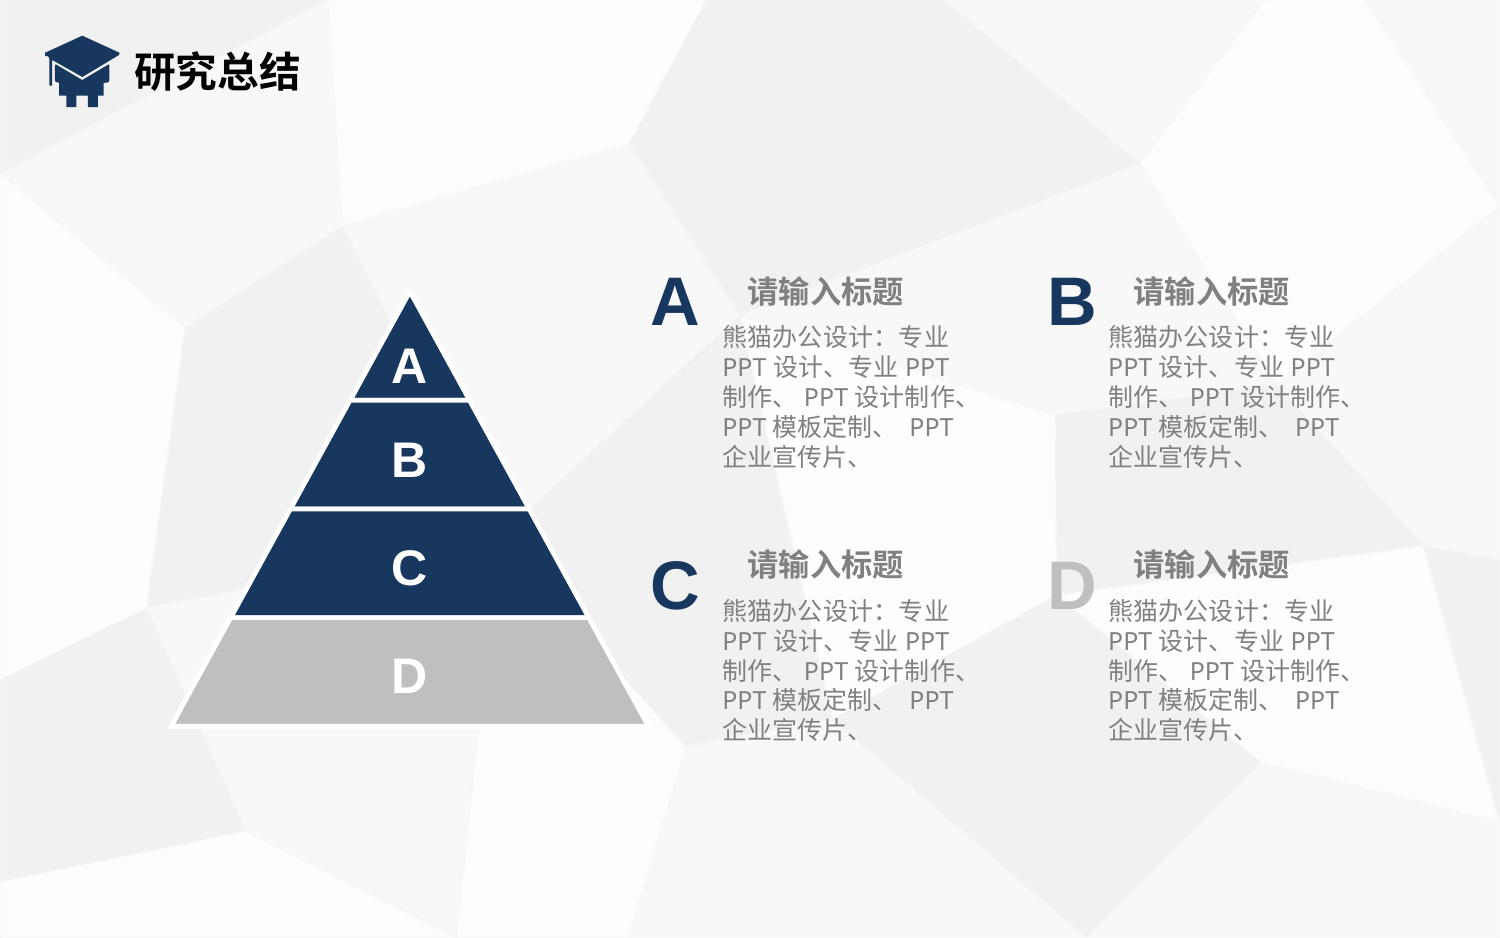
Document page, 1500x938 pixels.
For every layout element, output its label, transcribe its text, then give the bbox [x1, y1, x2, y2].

text_box 请输入标题 [736, 540, 942, 589]
text_box 熊猫办公设计：专业PPT设计、专业PPT制作、PPT设计制作、PPT模板定制、 PPT企业宣传片、 [1096, 316, 1353, 478]
text_box 请输入标题 [736, 266, 942, 316]
text_box C [649, 540, 700, 623]
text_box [44, 35, 691, 108]
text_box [171, 291, 649, 727]
text_box B [1046, 256, 1097, 340]
text_box 熊猫办公设计：专业PPT设计、专业PPT制作、PPT设计制作、PPT模板定制、 PPT企业宣传片、 [711, 316, 967, 478]
text_box A [649, 256, 700, 340]
text_box 熊猫办公设计：专业PPT设计、专业PPT制作、PPT设计制作、PPT模板定制、 PPT企业宣传片、 [1096, 589, 1353, 751]
text_box 请输入标题 [1122, 540, 1328, 589]
text_box 熊猫办公设计：专业PPT设计、专业PPT制作、PPT设计制作、PPT模板定制、 PPT企业宣传片、 [711, 589, 967, 751]
picture [0, 0, 1500, 938]
text_box 请输入标题 [1122, 266, 1328, 316]
text_box D [1046, 540, 1097, 623]
